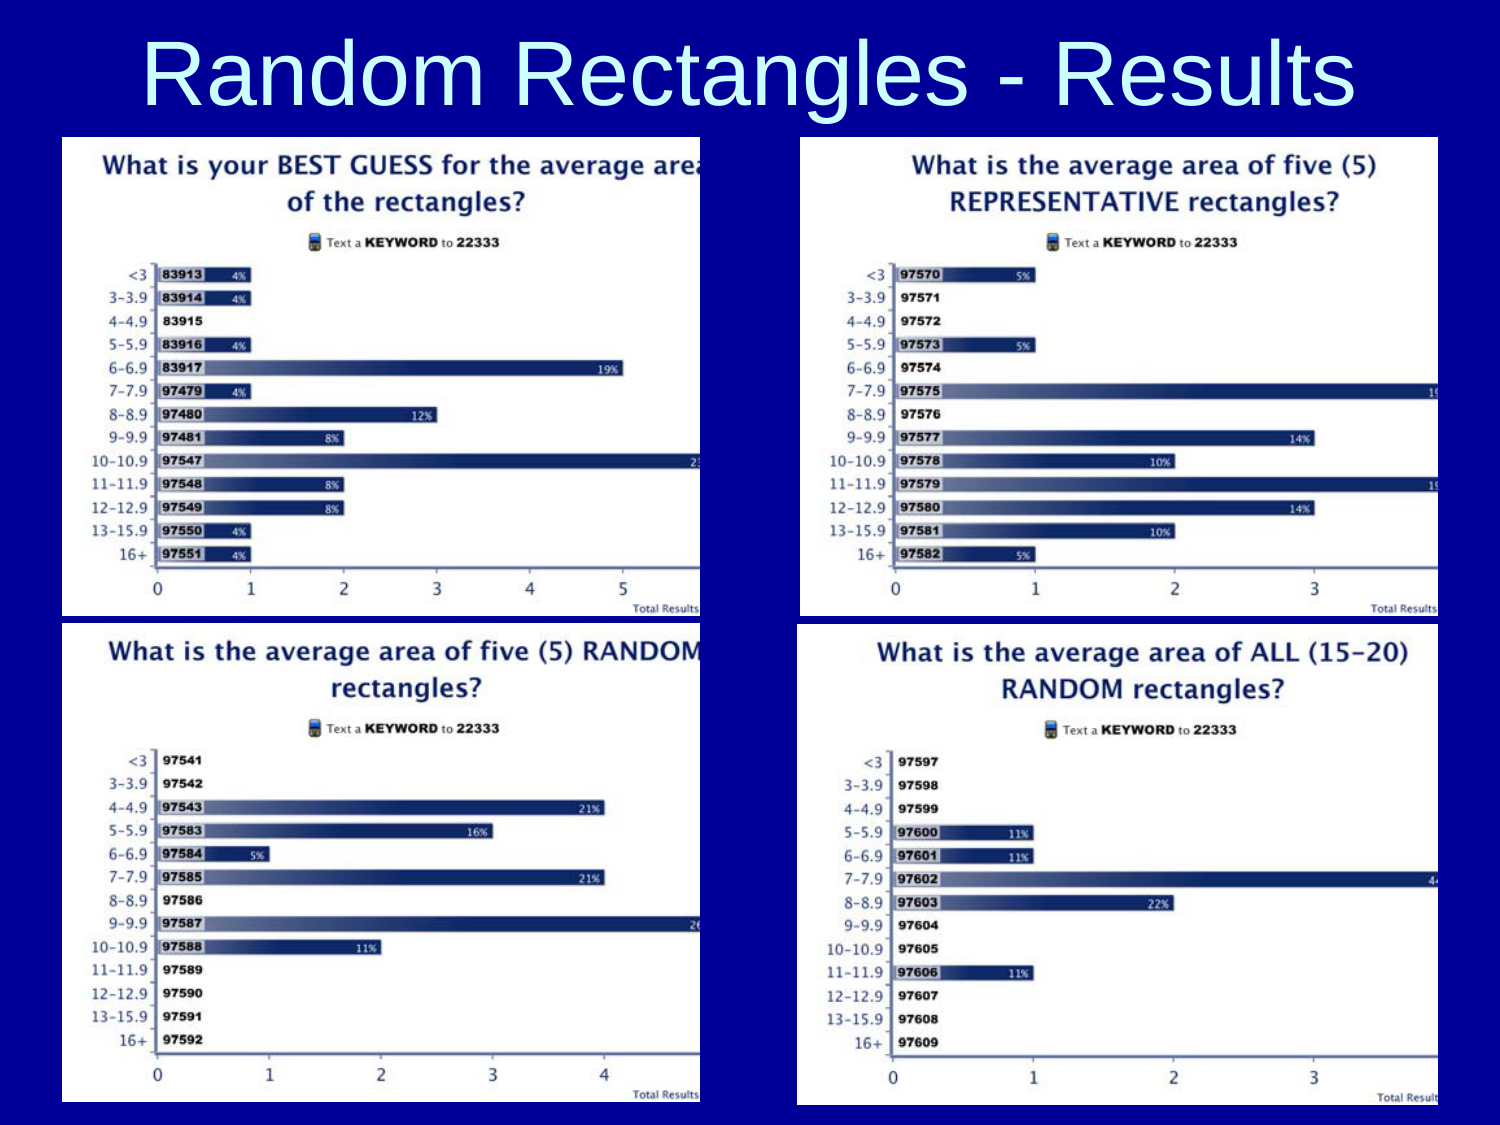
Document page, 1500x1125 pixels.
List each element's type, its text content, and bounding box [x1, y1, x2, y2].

title Random Rectangles - Results [74, 0, 1426, 163]
picture [62, 623, 701, 1102]
picture [799, 137, 1438, 616]
picture [62, 137, 701, 616]
picture [797, 624, 1438, 1105]
